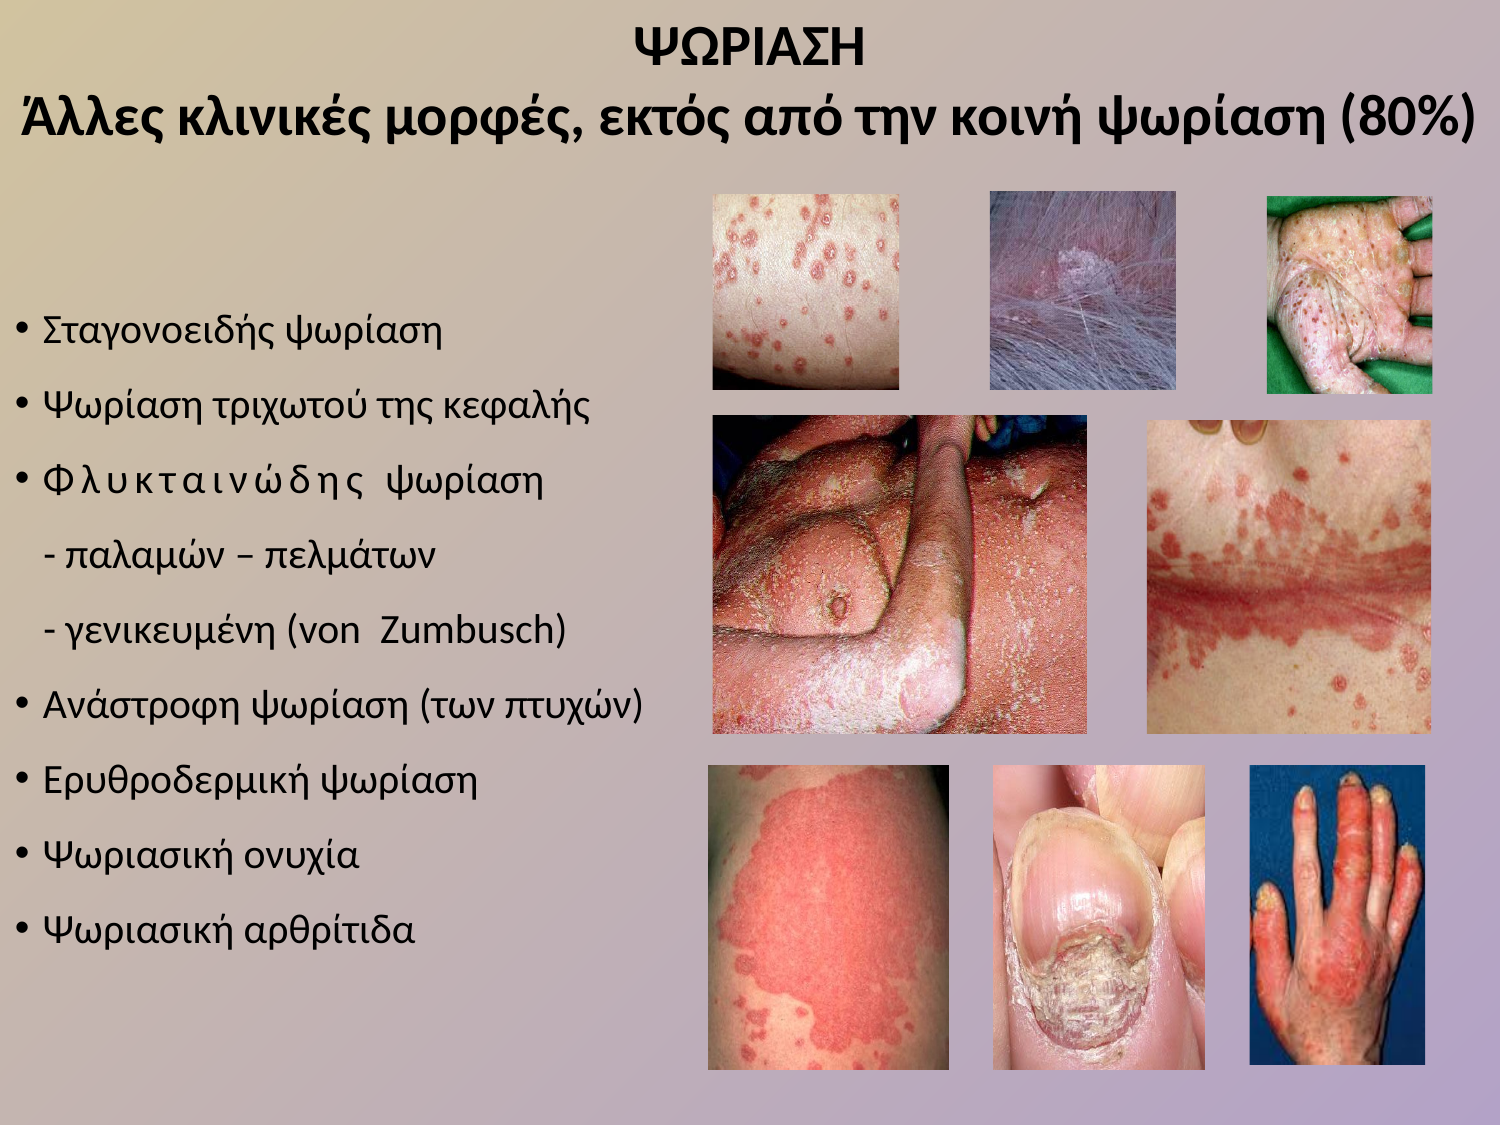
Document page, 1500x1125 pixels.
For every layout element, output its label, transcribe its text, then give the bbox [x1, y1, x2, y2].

picture [707, 765, 949, 1070]
picture [989, 191, 1177, 391]
picture [1146, 419, 1432, 734]
text_box Σταγονοειδής ψωρίαση Ψωρίαση τριχωτού της κεφαλής Φλυκταινώδης ψωρίαση - παλαμών – πελμάτων - γενικευμένη (von Zumbusch) Ανάστροφη ψωρίαση (των πτυχών) Ερυθροδερμική ψωρίαση Ψωριασική ονυχία Ψωριασική αρθρίτιδα [0, 269, 713, 1065]
picture [1249, 765, 1426, 1066]
text_box ΨΩΡΙΑΣΗ Άλλες κλινικές μορφές, εκτός από την κοινή ψωρίαση (80%) [0, 0, 1500, 155]
picture [712, 414, 1088, 734]
picture [712, 194, 900, 391]
picture [1266, 196, 1433, 394]
picture [992, 765, 1206, 1070]
